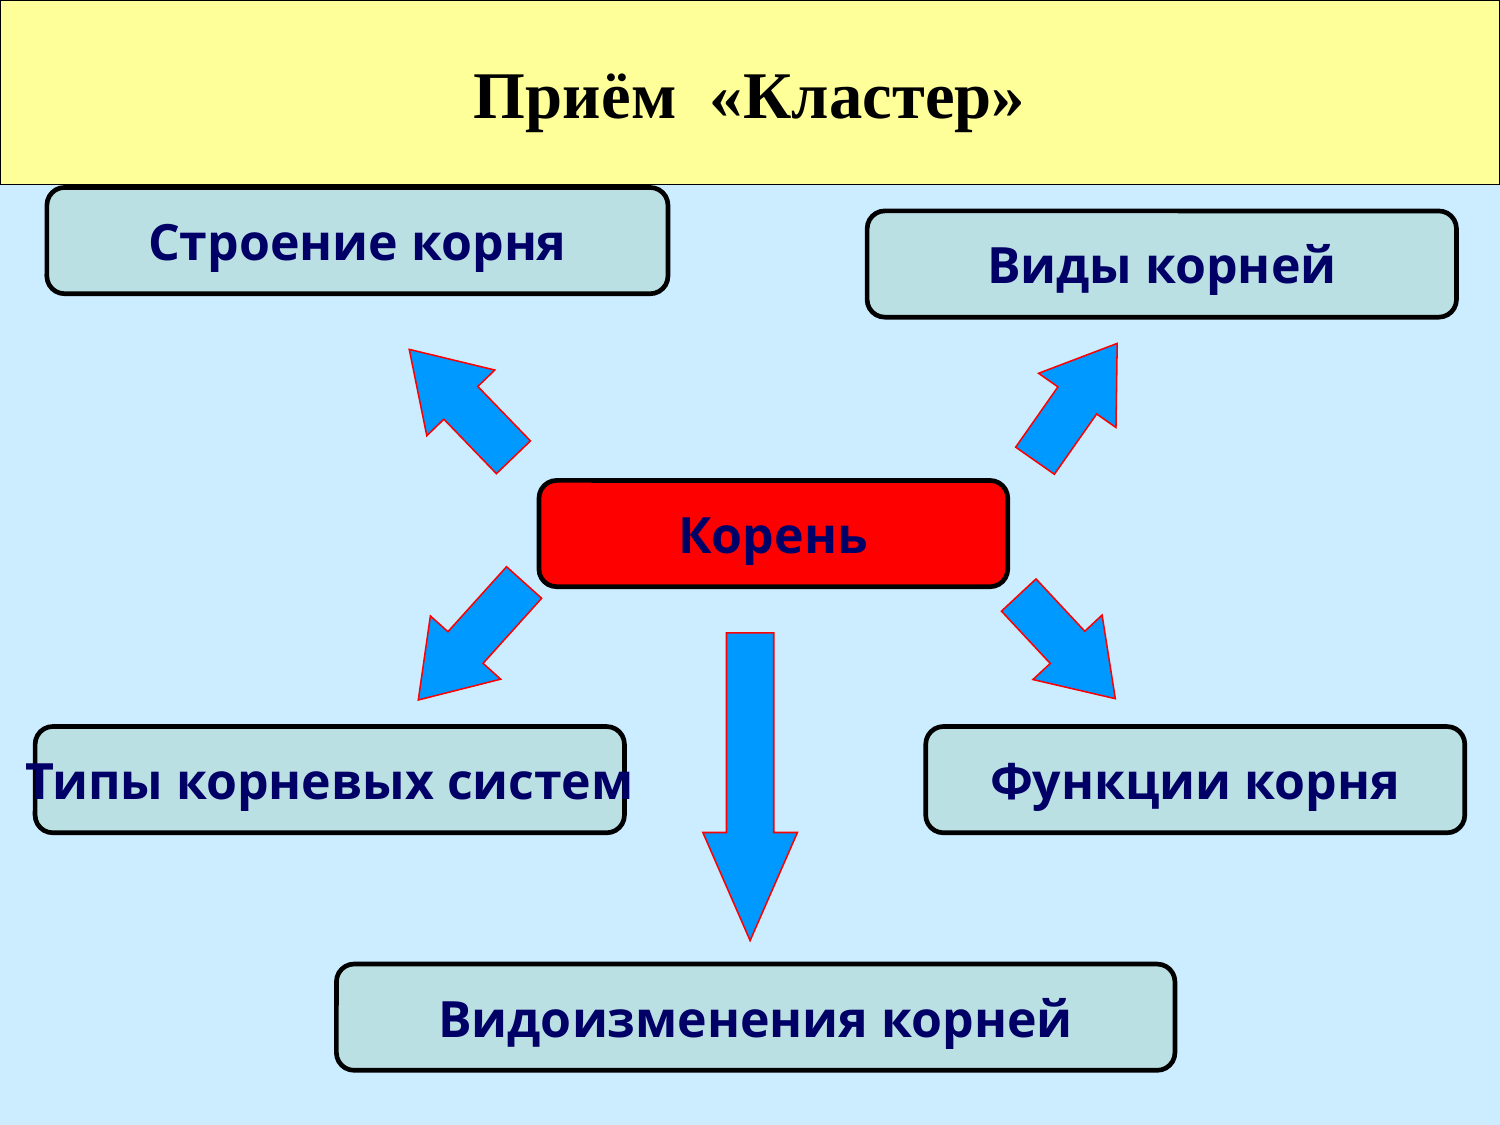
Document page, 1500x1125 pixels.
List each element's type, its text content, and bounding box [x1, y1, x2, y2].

text_box [1015, 343, 1118, 475]
text_box Приём «Кластер» [0, 0, 1500, 185]
text_box [409, 349, 531, 474]
text_box Функции корня [925, 726, 1465, 833]
text_box Виды корней [867, 210, 1457, 318]
text_box Строение корня [46, 187, 668, 294]
text_box Корень [538, 480, 1008, 587]
text_box [418, 566, 542, 700]
text_box Видоизменения корней [336, 964, 1175, 1071]
text_box [702, 632, 798, 941]
text_box Типы корневых систем [35, 726, 625, 833]
text_box [1001, 578, 1116, 699]
